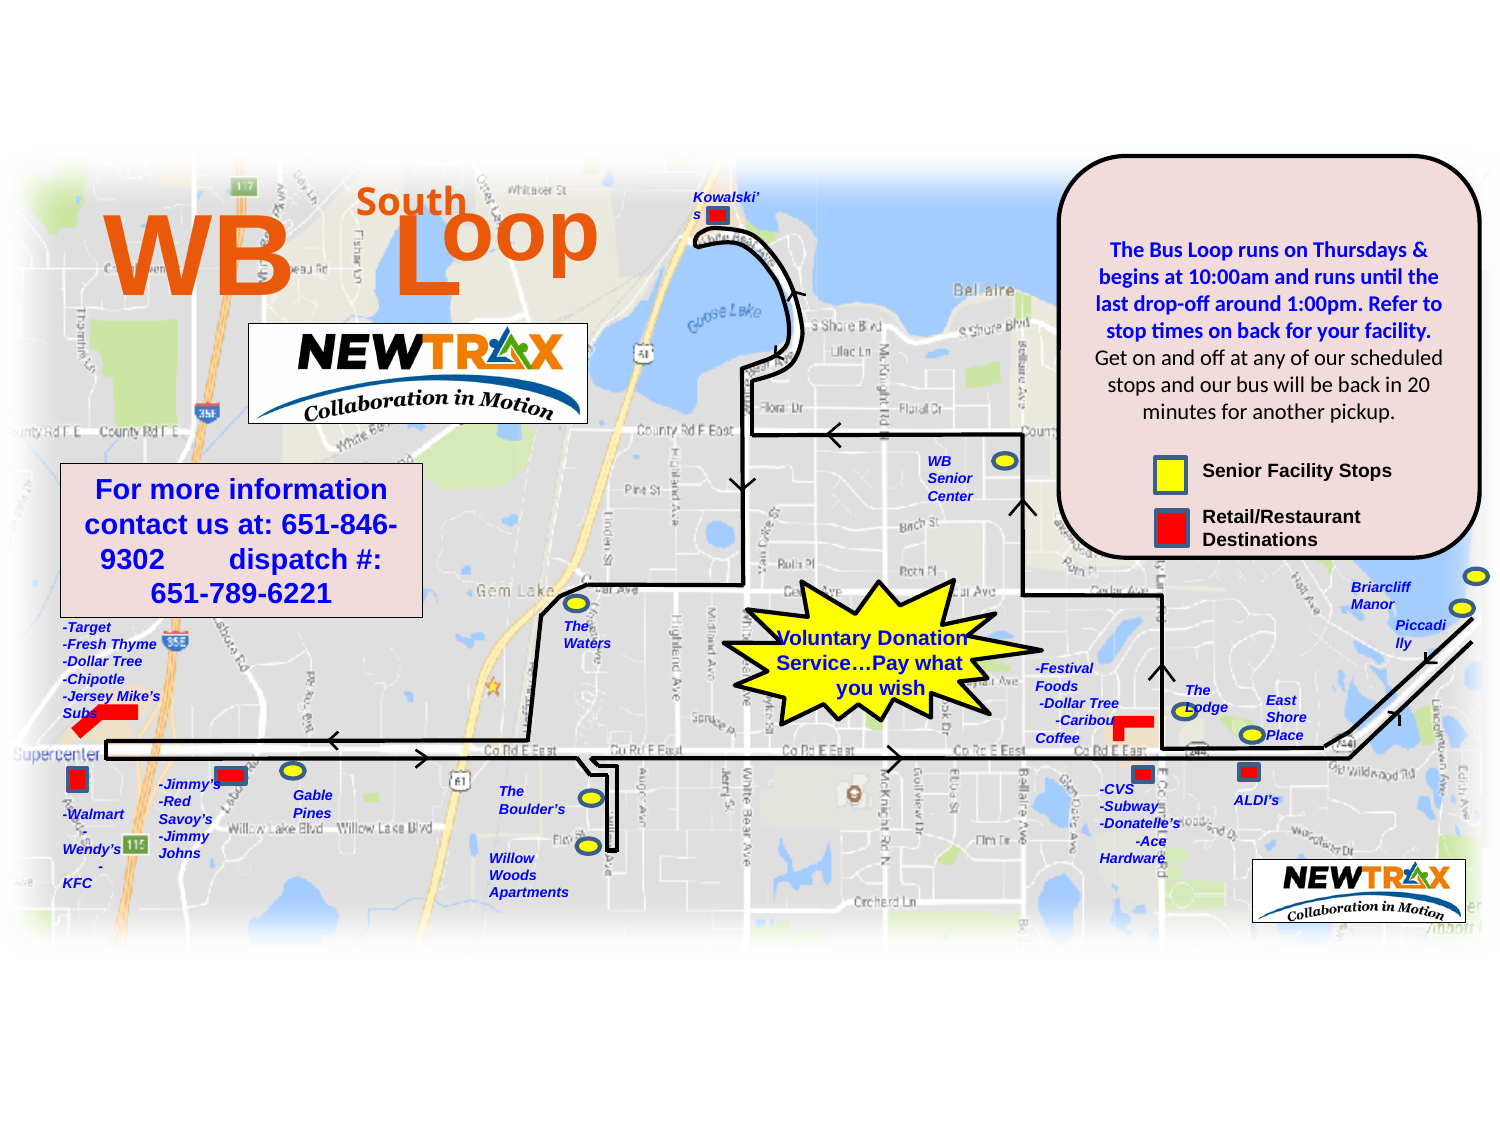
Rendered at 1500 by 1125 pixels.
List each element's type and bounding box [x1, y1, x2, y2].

text_box [71, 704, 139, 729]
text_box [1058, 155, 1480, 560]
text_box [576, 757, 589, 776]
text_box [327, 739, 339, 750]
text_box [415, 758, 427, 768]
text_box [828, 434, 841, 448]
text_box [1024, 499, 1037, 516]
text_box [887, 765, 901, 773]
text_box [0, 167, 614, 409]
text_box [1163, 663, 1175, 682]
text_box [1349, 641, 1473, 759]
text_box [748, 478, 756, 490]
text_box [787, 291, 795, 302]
text_box [1425, 651, 1438, 665]
text_box [527, 613, 542, 743]
text_box [558, 584, 588, 597]
text_box [415, 749, 428, 757]
text_box [328, 731, 339, 738]
text_box [795, 291, 807, 296]
picture [0, 148, 1500, 957]
text_box [1008, 499, 1023, 516]
text_box [1387, 711, 1400, 727]
text_box [1349, 617, 1474, 641]
text_box [729, 478, 736, 491]
text_box [776, 355, 785, 360]
text_box [1148, 664, 1163, 681]
text_box [723, 567, 1039, 742]
text_box [540, 596, 560, 617]
text_box [827, 422, 841, 434]
text_box [887, 749, 901, 758]
